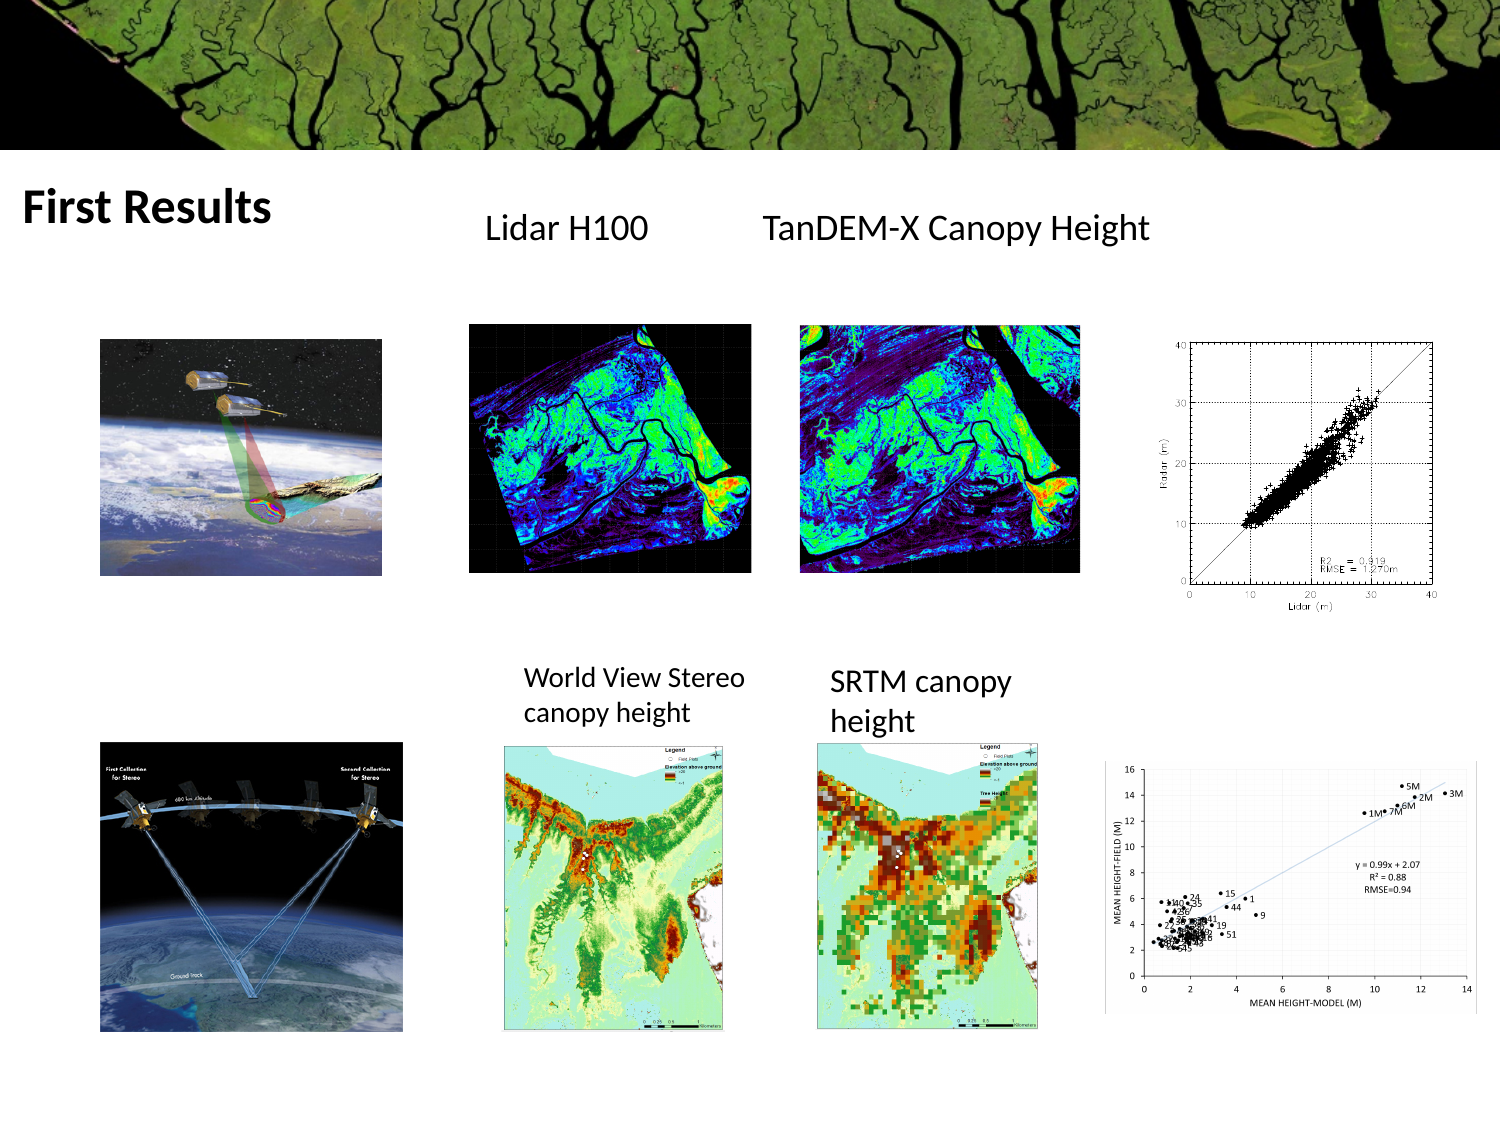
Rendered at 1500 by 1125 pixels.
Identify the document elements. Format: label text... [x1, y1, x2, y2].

text_box World View Stereo canopy height [509, 651, 798, 743]
picture [1105, 760, 1477, 1015]
picture [814, 741, 1039, 1030]
picture [0, 0, 1500, 151]
picture [100, 339, 382, 576]
text_box SRTM canopy height [815, 652, 1039, 707]
text_box TanDEM-X Canopy Height [747, 195, 1175, 256]
picture [468, 324, 752, 573]
text_box First Results [7, 165, 288, 241]
picture [501, 744, 726, 1032]
text_box Lidar H100 [470, 195, 664, 256]
picture [99, 742, 404, 1032]
picture [799, 323, 1083, 573]
picture [1132, 323, 1449, 621]
